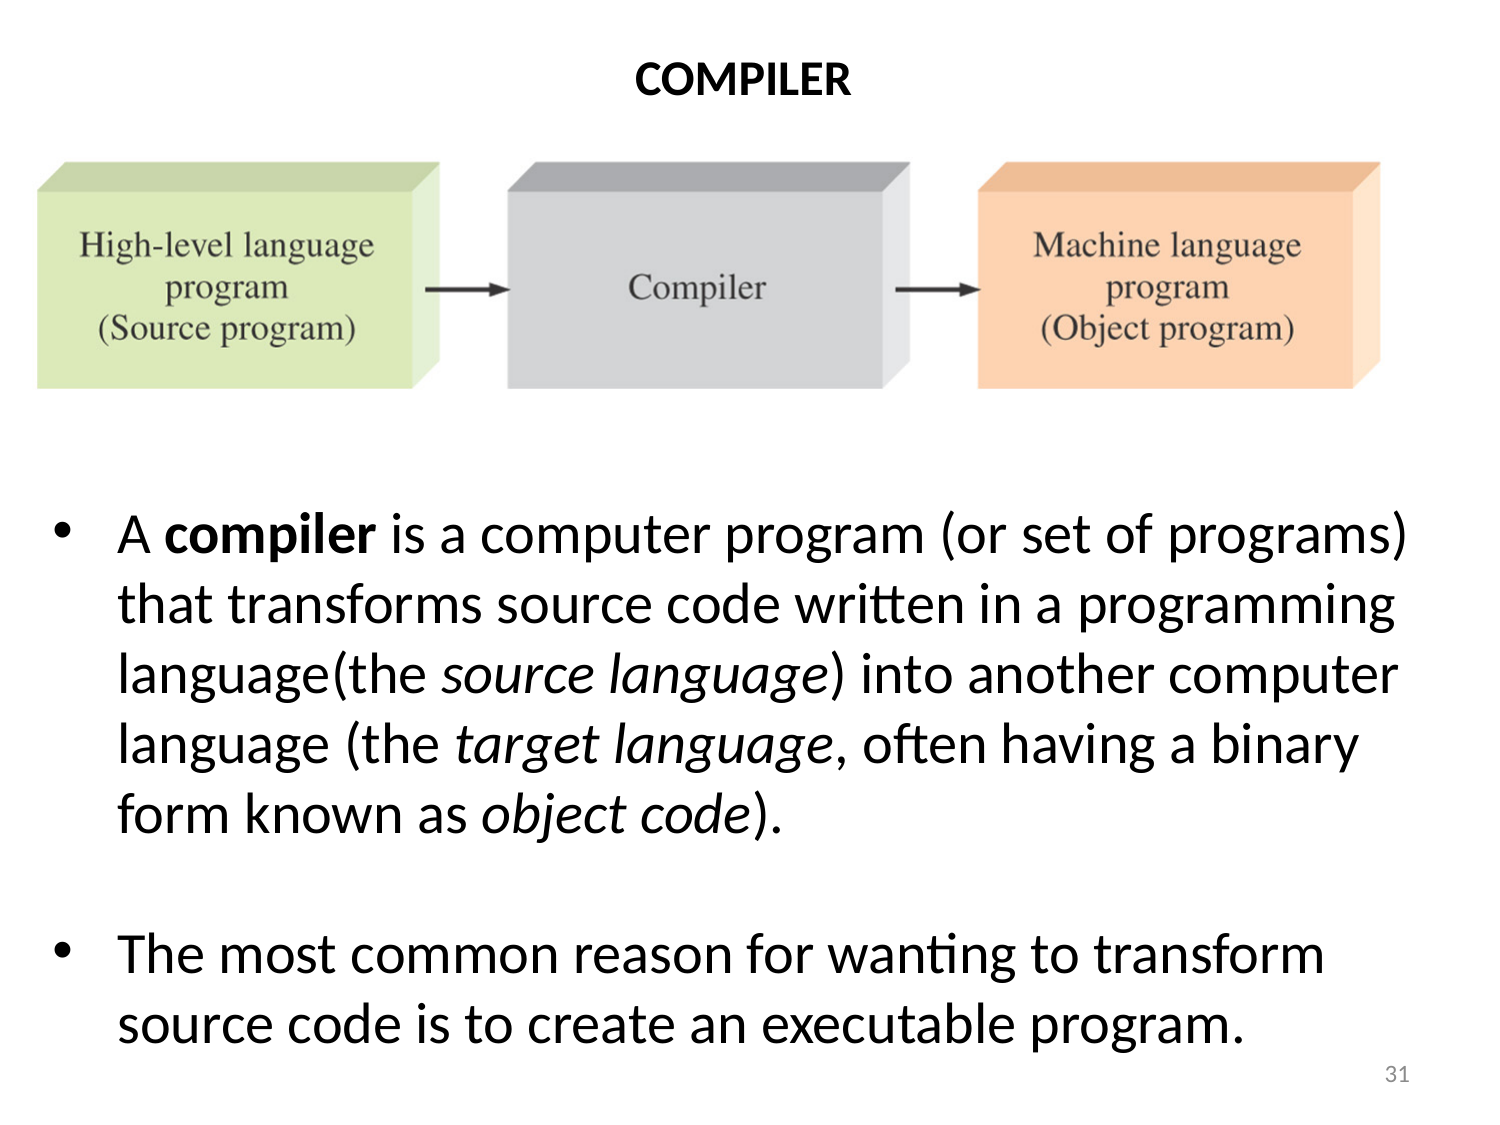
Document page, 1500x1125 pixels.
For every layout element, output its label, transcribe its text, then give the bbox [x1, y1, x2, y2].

text_box A compiler is a computer program (or set of programs) that transforms source code written in a programming language(the source language) into another computer language (the target language, often having a binary form known as object code). The most common reason for wanting to transform source code is to create an executable program. [37, 487, 1463, 1062]
slide_number 31 [1074, 1062, 1425, 1103]
picture [24, 149, 1394, 402]
title compiler [24, 37, 1463, 113]
